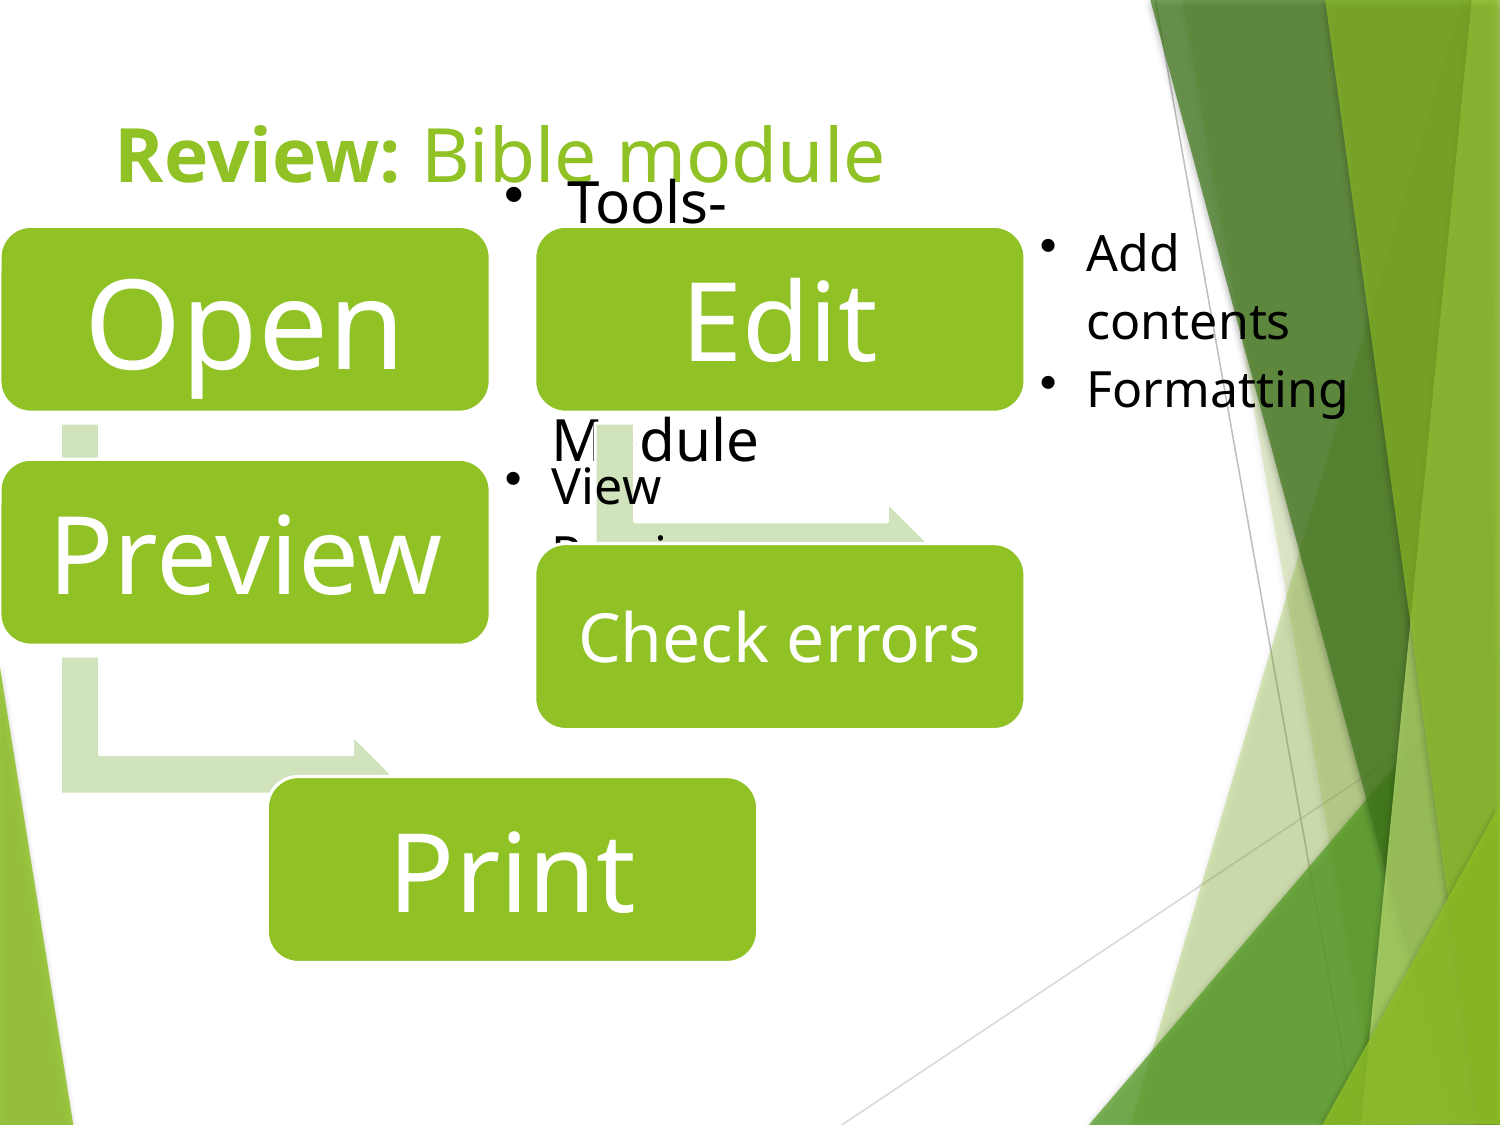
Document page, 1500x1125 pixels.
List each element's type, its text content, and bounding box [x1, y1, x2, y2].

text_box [0, 215, 1398, 1058]
title Review: Bible module [99, 99, 1142, 214]
